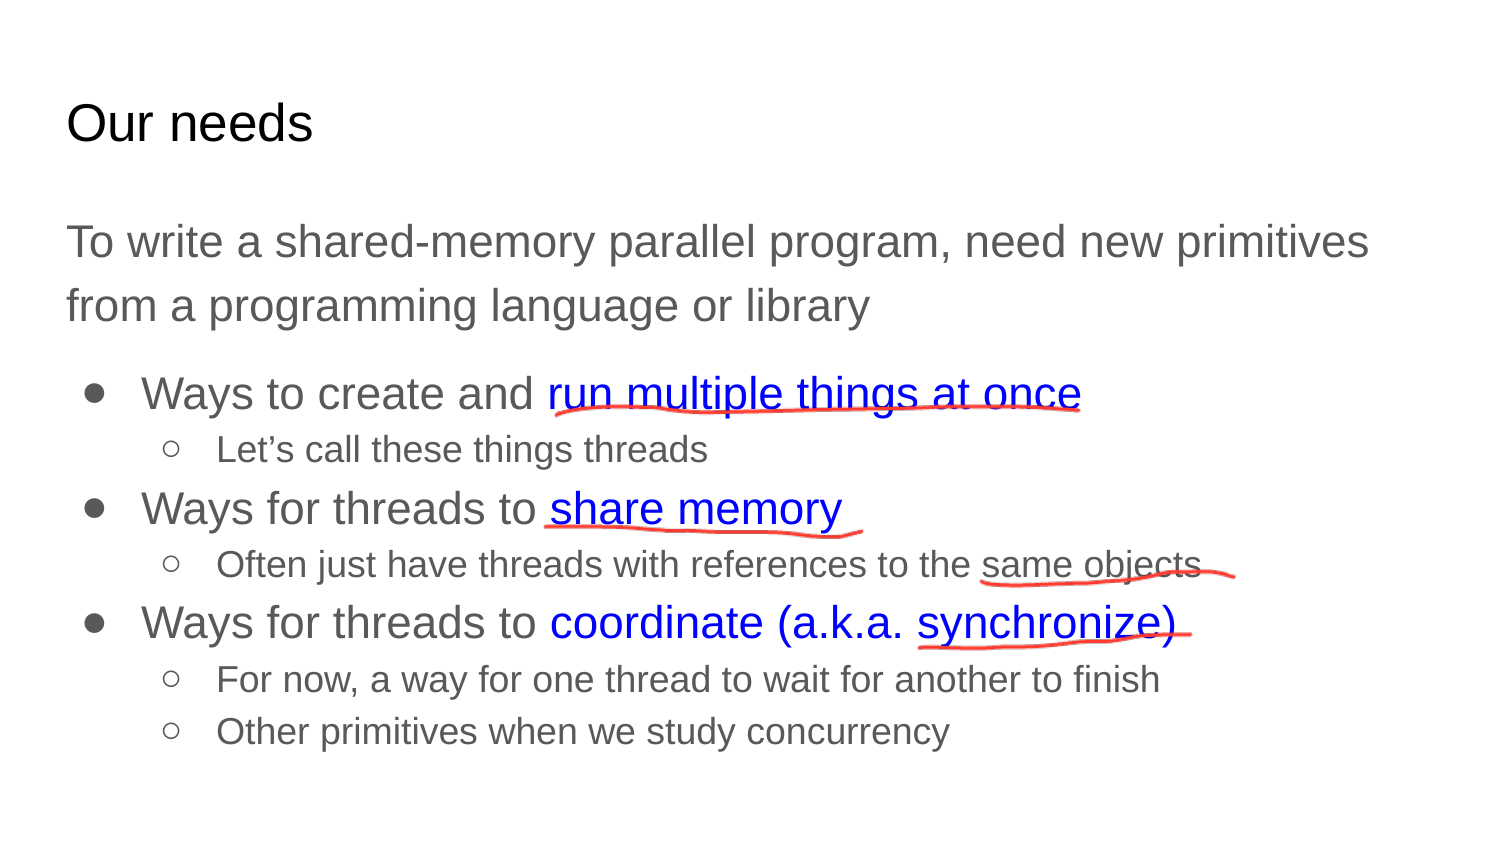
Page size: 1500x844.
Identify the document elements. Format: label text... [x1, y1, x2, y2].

list To write a shared-memory parallel program, need new primitives from a programming language or library Ways to create and run multiple things at once Let’s call these things threads Ways for threads to share memory Often just have threads with references to the same objects Ways for threads to coordinate (a.k.a. synchronize) For now, a way for one thread to wait for another to finish Other primitives when we study concurrency [51, 189, 1449, 790]
title Our needs [51, 72, 1449, 167]
picture [542, 523, 864, 540]
picture [916, 631, 1195, 652]
picture [978, 568, 1237, 588]
picture [553, 403, 1081, 419]
